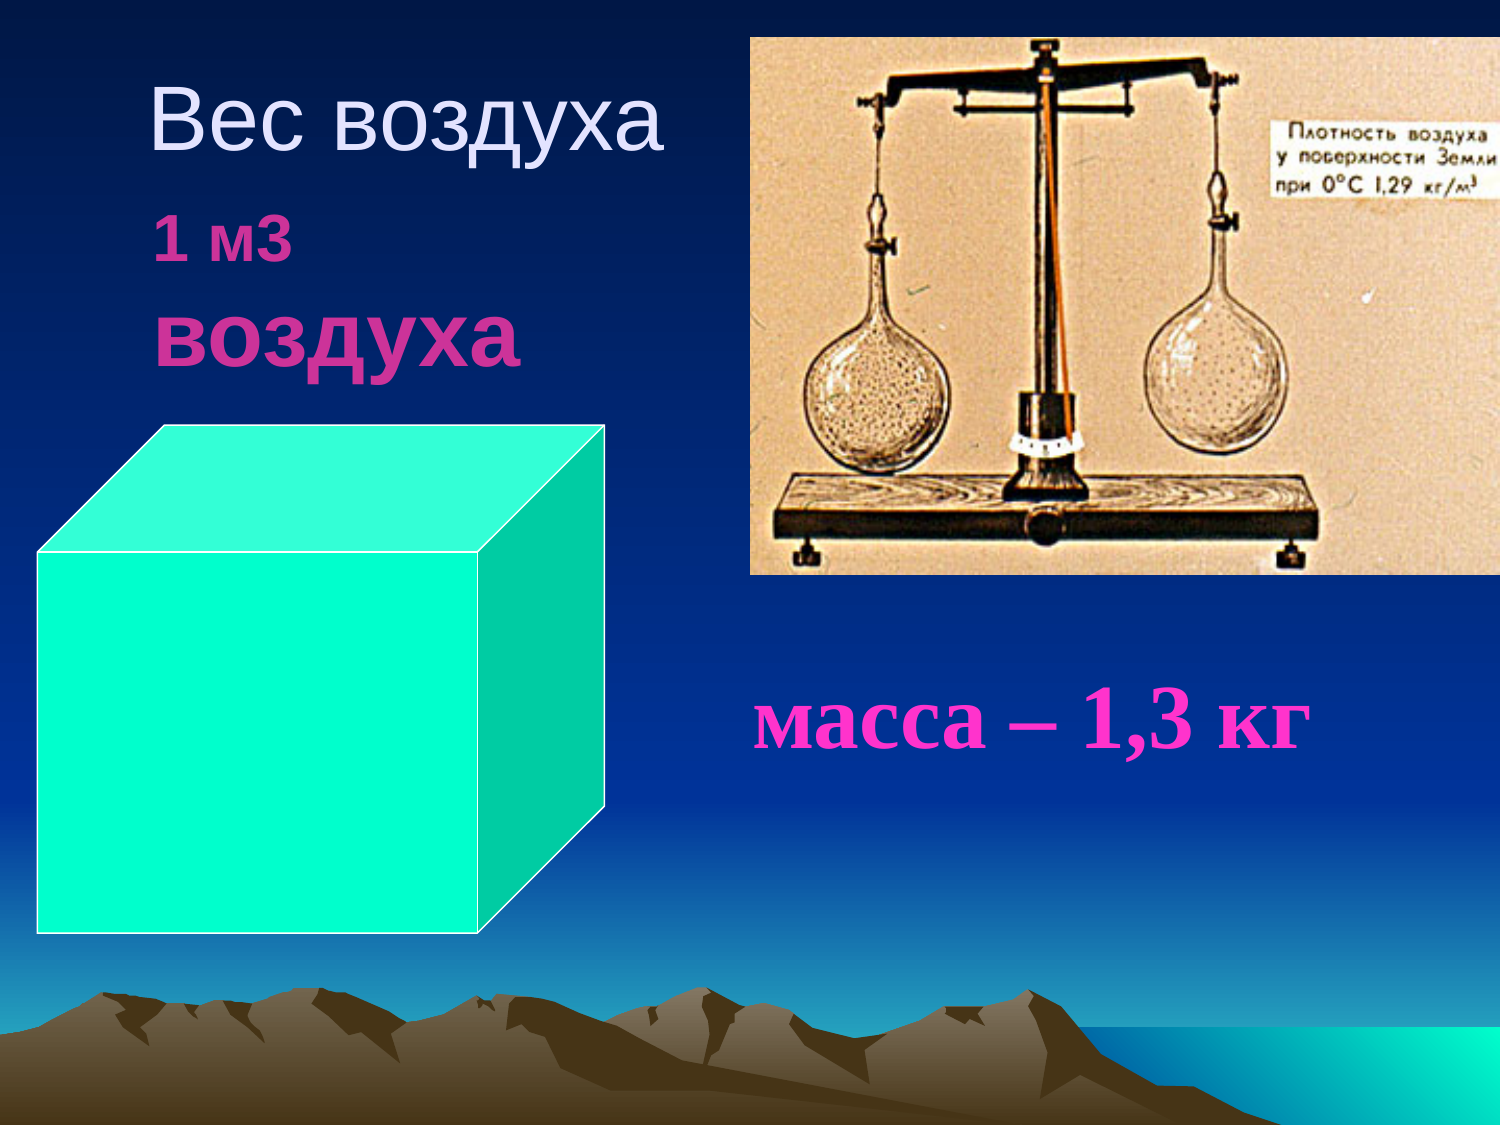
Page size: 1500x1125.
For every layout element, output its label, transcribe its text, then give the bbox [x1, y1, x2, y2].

text_box масса – 1,3 кг [737, 649, 1395, 775]
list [749, 37, 1500, 576]
text_box [37, 453, 605, 934]
title Вес воздуха [74, 0, 738, 363]
text_box 1 м3 воздуха [137, 187, 663, 506]
